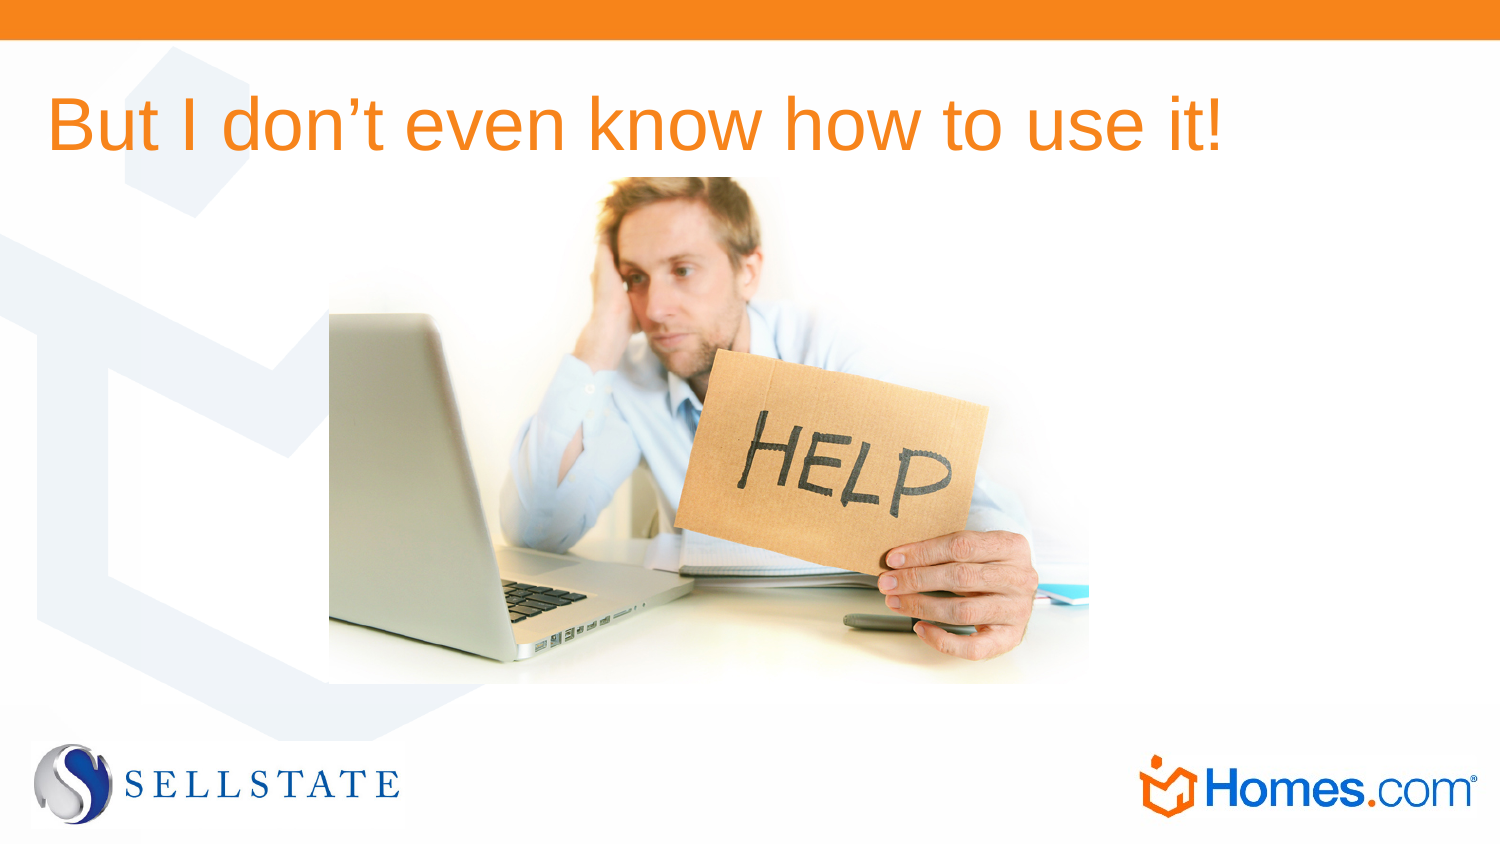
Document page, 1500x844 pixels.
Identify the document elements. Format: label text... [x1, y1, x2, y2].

picture [0, 0, 1500, 844]
title But I don’t even know how to use it! [31, 60, 1439, 178]
